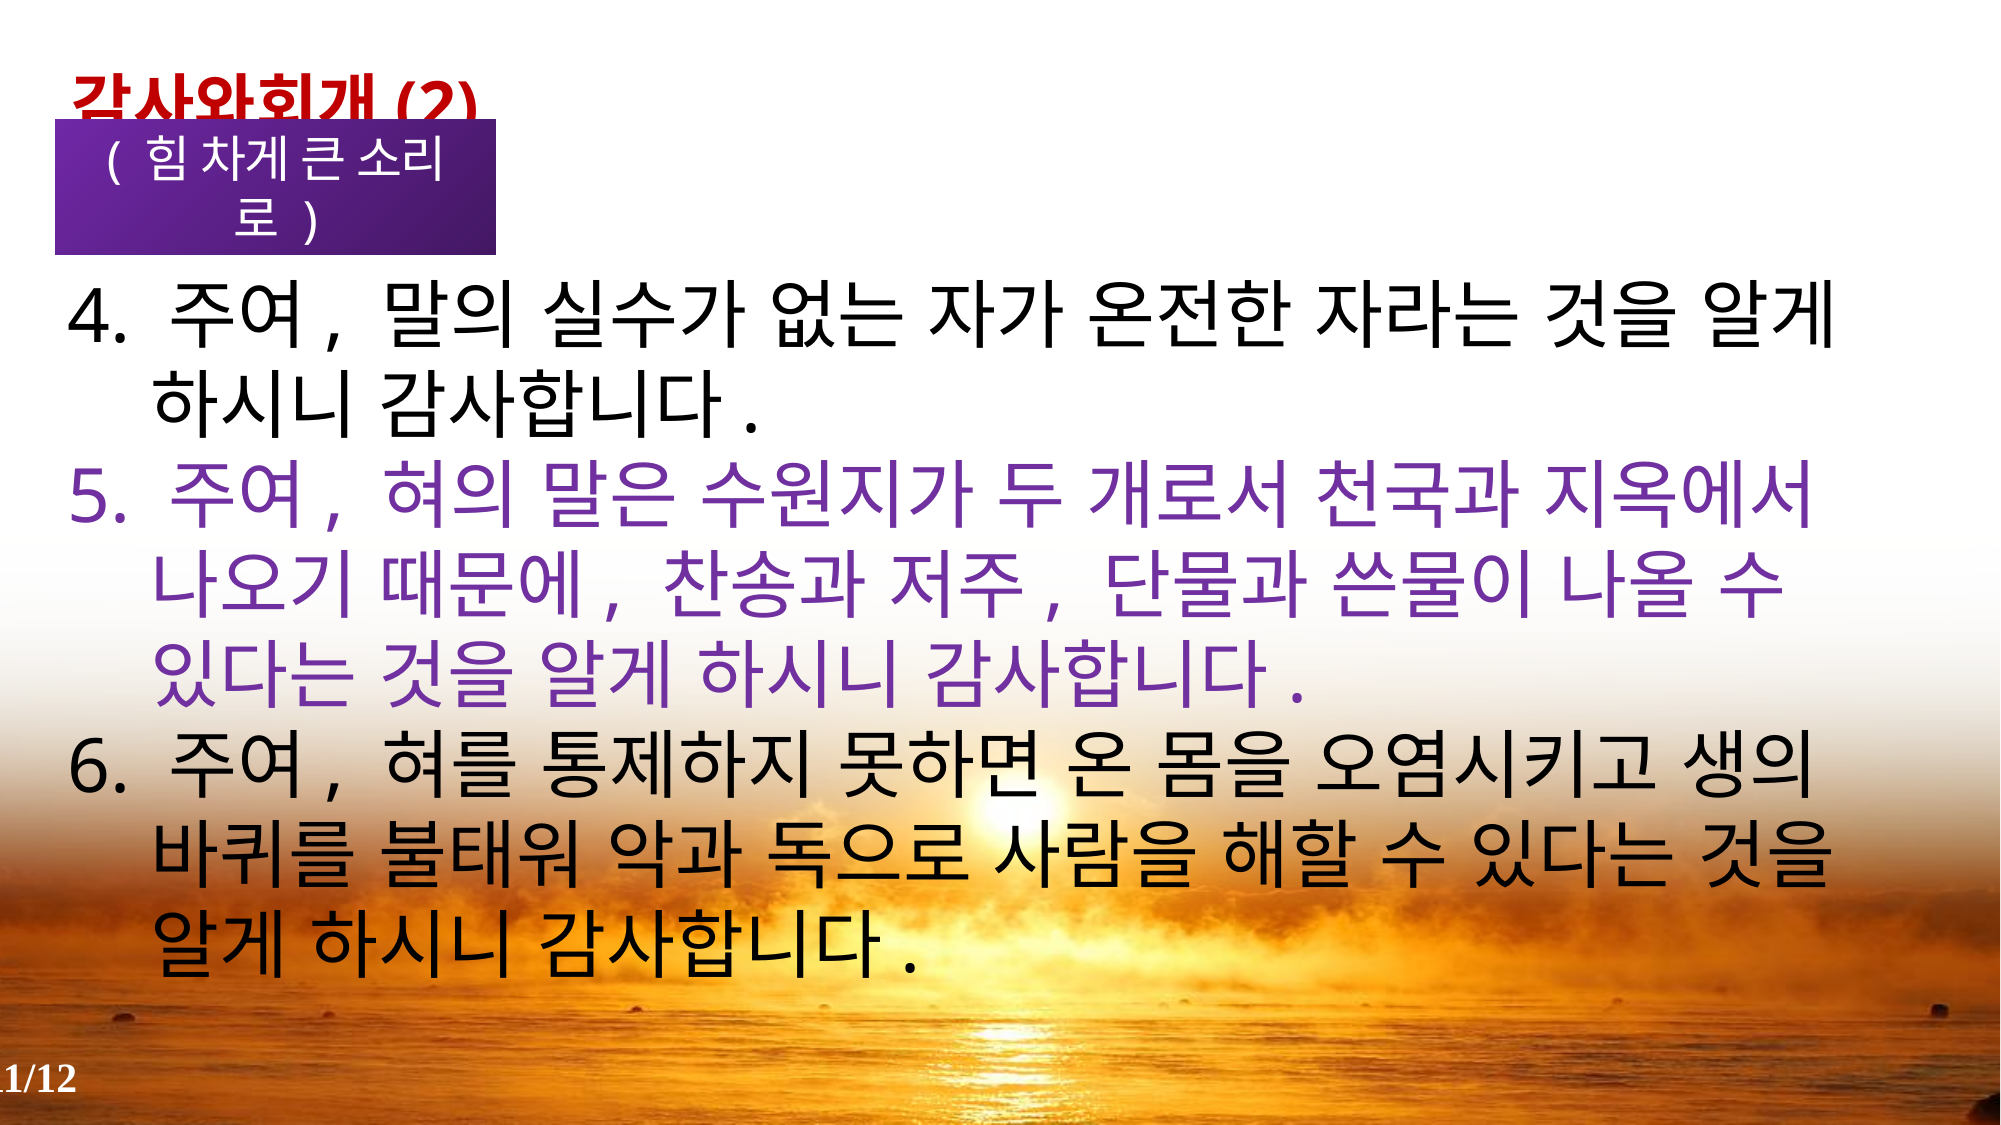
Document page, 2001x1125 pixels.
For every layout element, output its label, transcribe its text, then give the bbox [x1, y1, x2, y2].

picture [0, 0, 2001, 1125]
text_box 4. 주여, 말의 실수가 없는 자가 온전한 자라는 것을 알게 하시니 감사합니다. 5. 주여, 혀의 말은 수원지가 두 개로서 천국과 지옥에서 나오기 때문에, 찬송과 저주, 단물과 쓴물이 나올 수 있다는 것을 알게 하시니 감사합니다. 6. 주여, 혀를 통제하지 못하면 온 몸을 오염시키고 생의 바퀴를 불태워 악과 독으로 사람을 해할 수 있다는 것을 알게 하시니 감사합니다. [53, 259, 1947, 1085]
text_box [55, 50, 496, 236]
